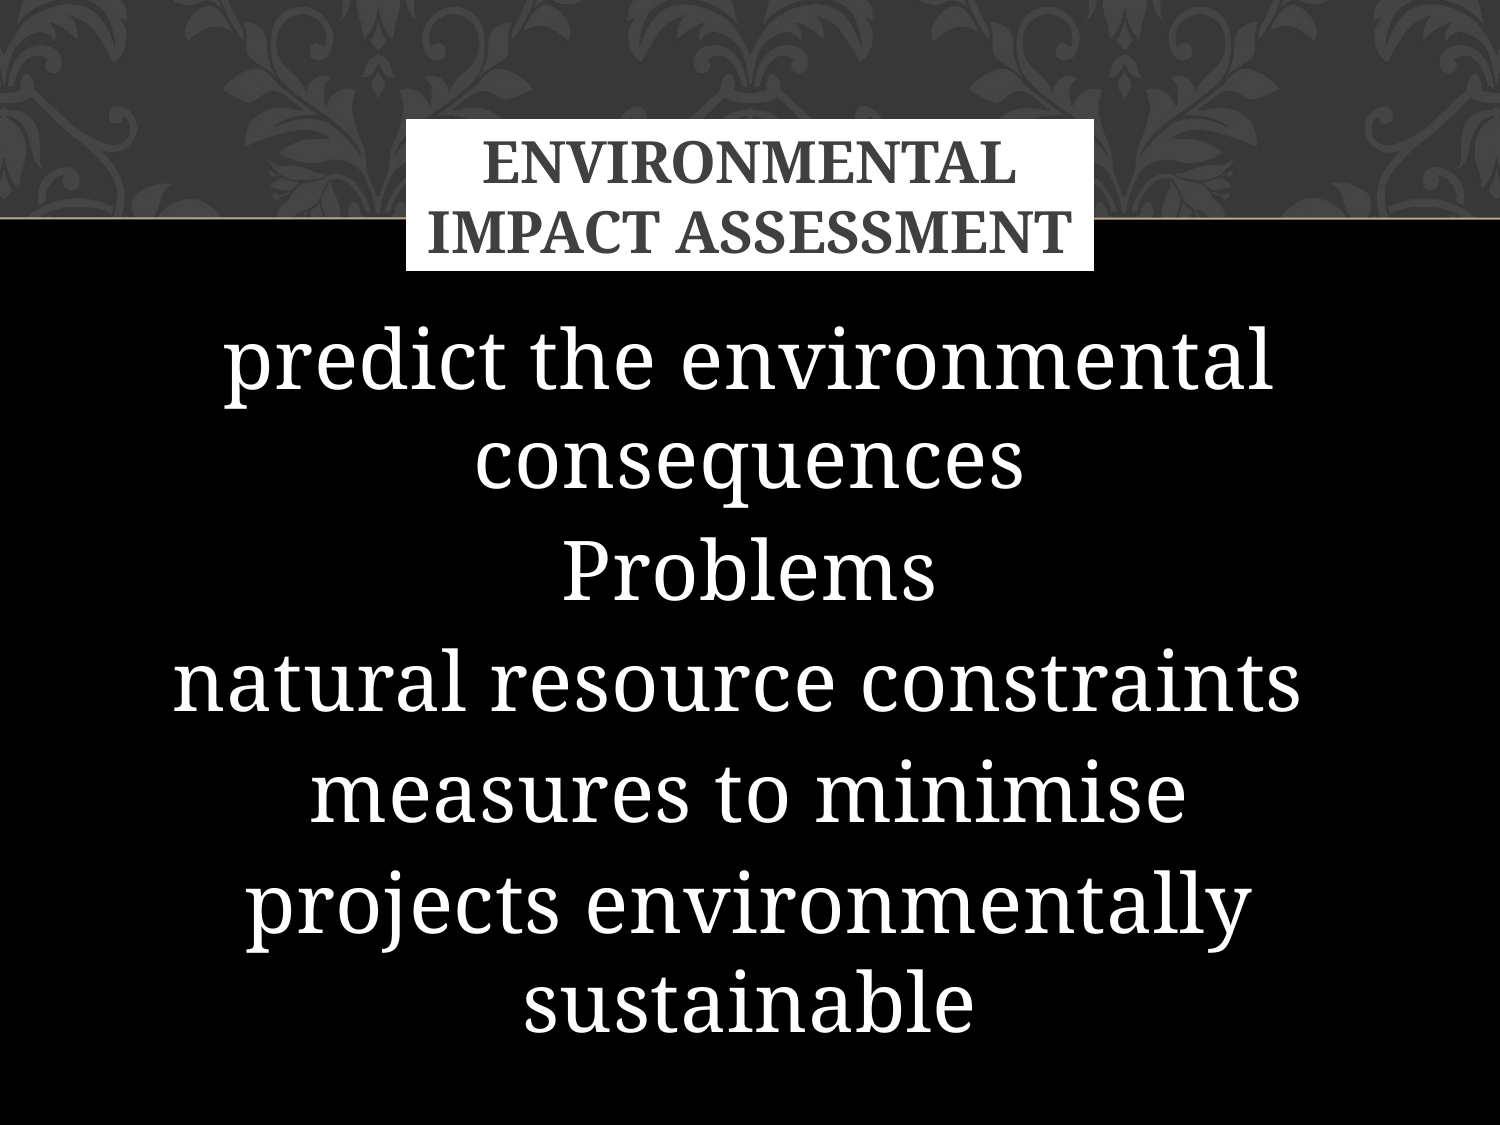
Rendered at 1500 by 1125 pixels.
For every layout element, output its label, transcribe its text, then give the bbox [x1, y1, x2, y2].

title environmental Impact Assessment [406, 119, 1094, 271]
list predict the environmental consequences Problems natural resource constraints measures to minimise projects environmentally sustainable [75, 299, 1425, 1063]
